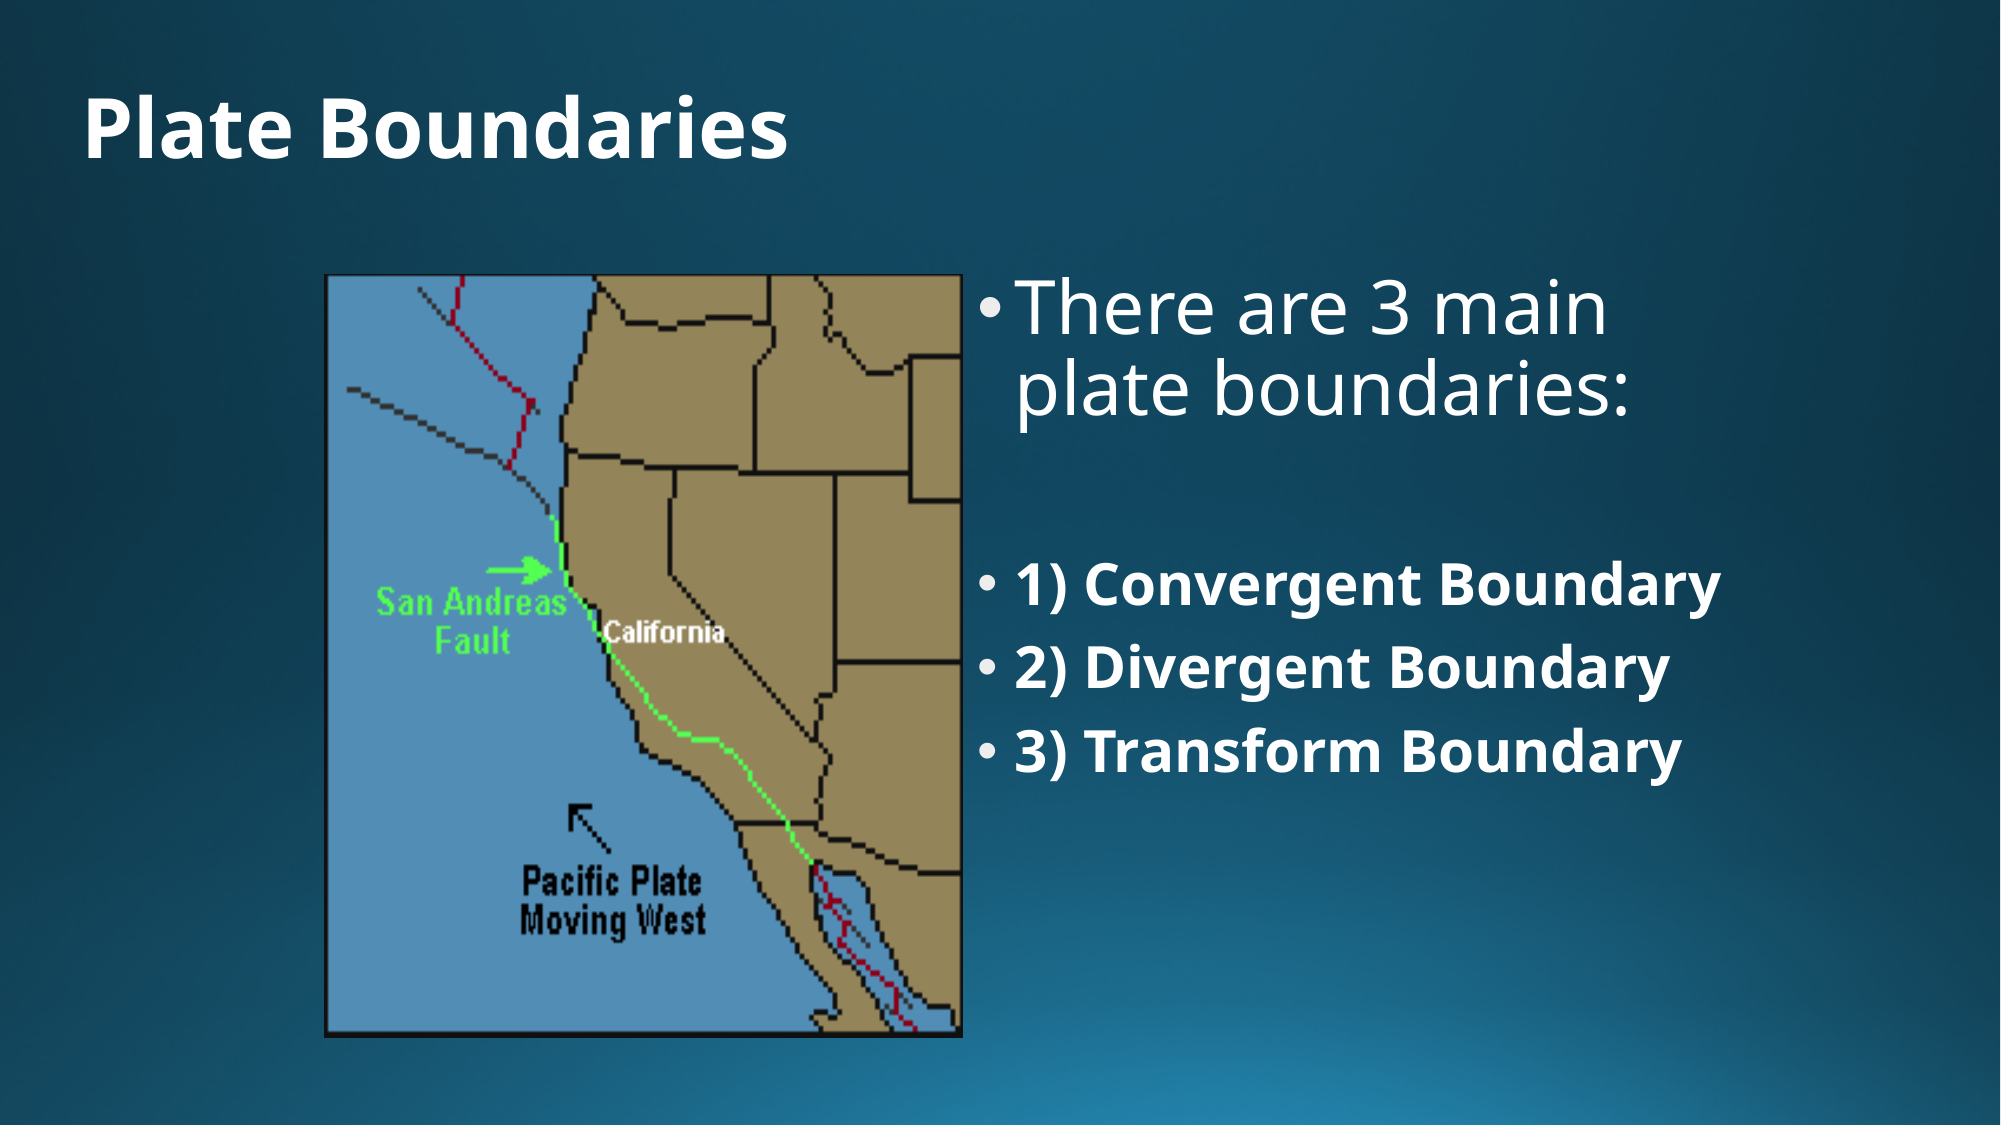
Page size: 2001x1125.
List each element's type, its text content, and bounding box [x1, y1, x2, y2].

title Plate Boundaries [65, 37, 1934, 225]
list There are 3 main plate boundaries: 1) Convergent Boundary 2) Divergent Boundary 3) Transform Boundary [962, 262, 1750, 1005]
picture [0, 0, 2001, 1125]
